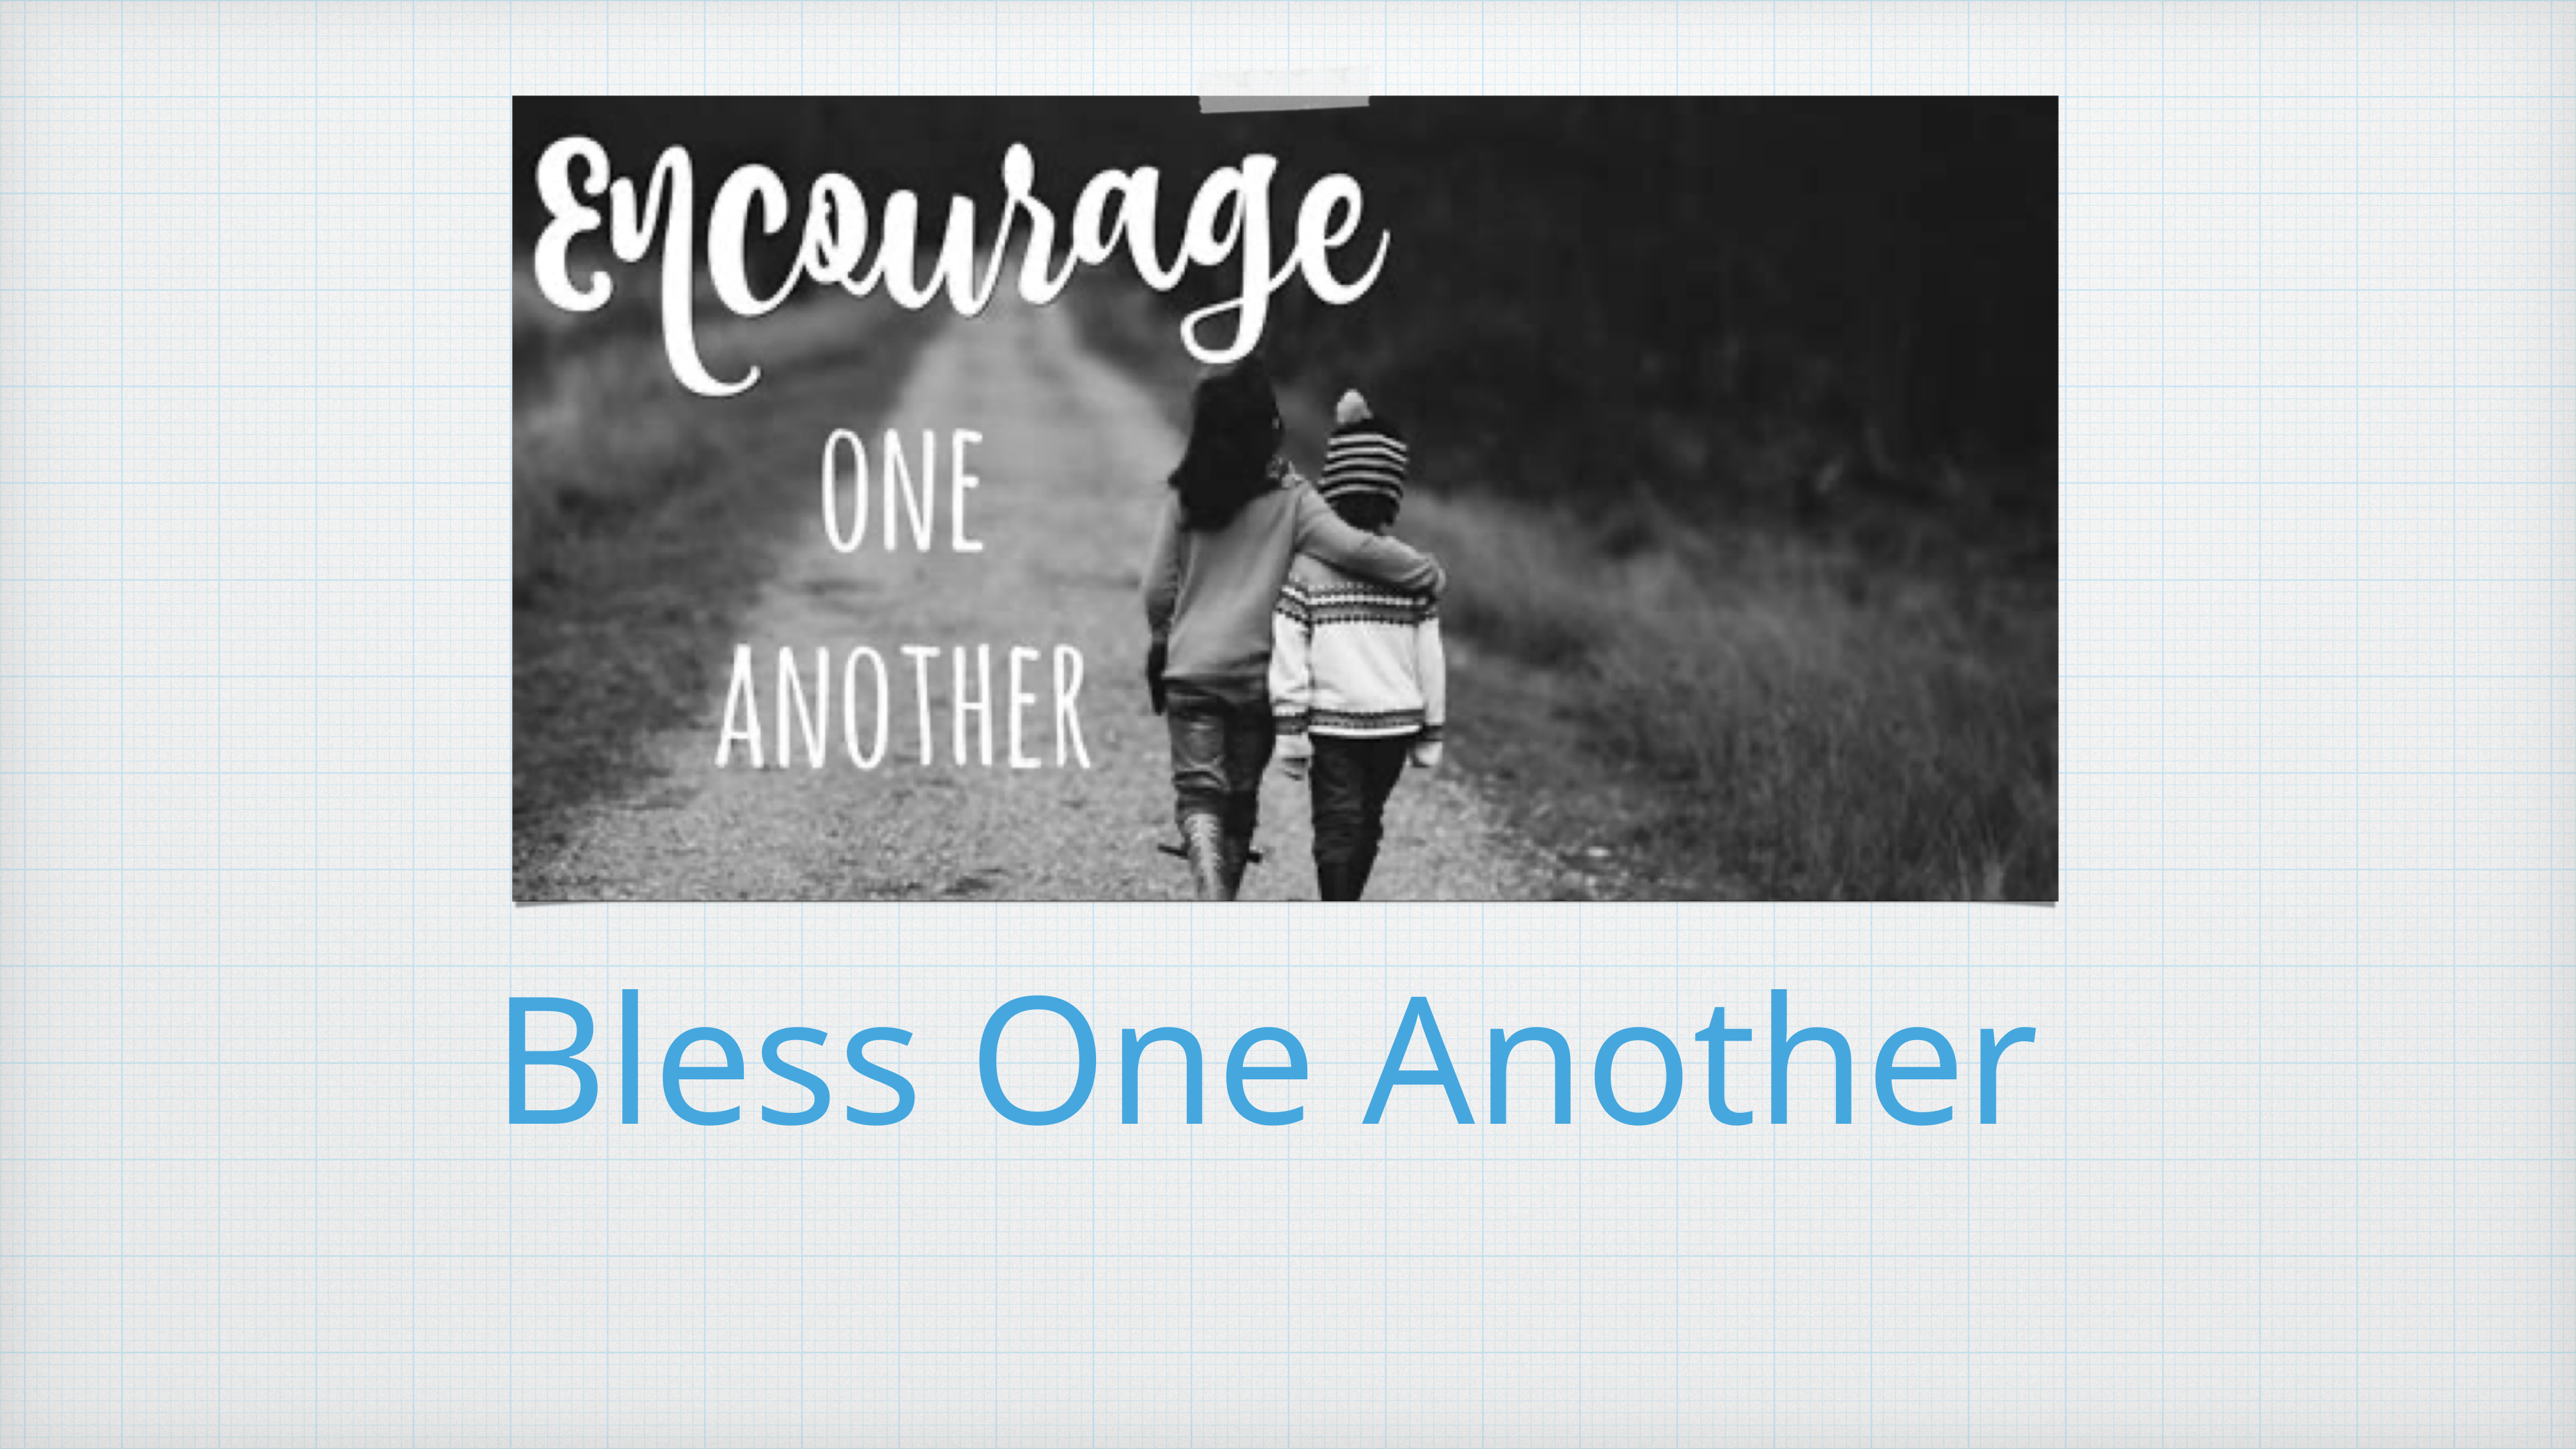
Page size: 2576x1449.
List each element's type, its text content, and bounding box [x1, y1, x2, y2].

title Bless One Another [252, 911, 2325, 1165]
picture [0, 0, 2576, 1449]
